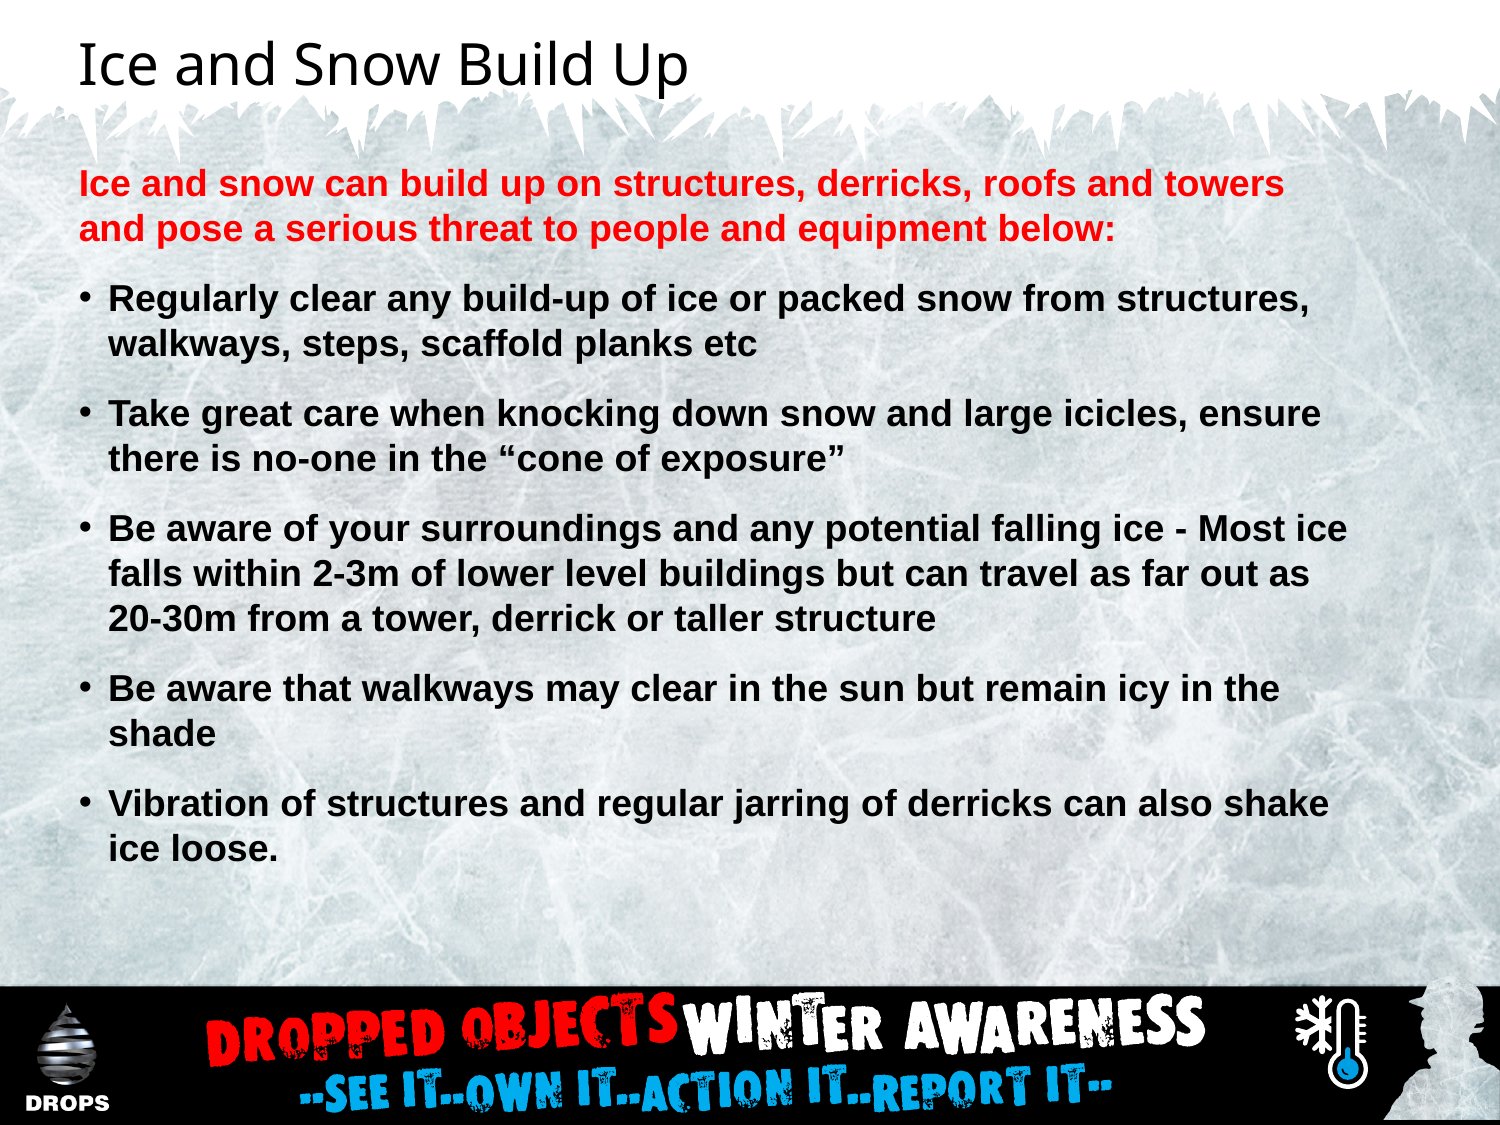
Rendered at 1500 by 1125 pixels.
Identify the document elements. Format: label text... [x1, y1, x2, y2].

picture [0, 976, 1500, 1120]
picture [23, 1002, 110, 1111]
text_box Ice and Snow Build Up [63, 19, 1323, 105]
text_box Ice and snow can build up on structures, derricks, roofs and towers and pose a serious threat to people and equipment below: Regularly clear any build-up of ice or packed snow from structures, walkways, steps, scaffold planks etc Take great care when knocking down snow and large icicles, ensure there is no-one in the “cone of exposure” Be aware of your surroundings and any potential falling ice - Most ice falls within 2-3m of lower level buildings but can travel as far out as 20-30m from a tower, derrick or taller structure Be aware that walkways may clear in the sun but remain icy in the shade Vibration of structures and regular jarring of derricks can also shake ice loose. [63, 151, 1367, 877]
